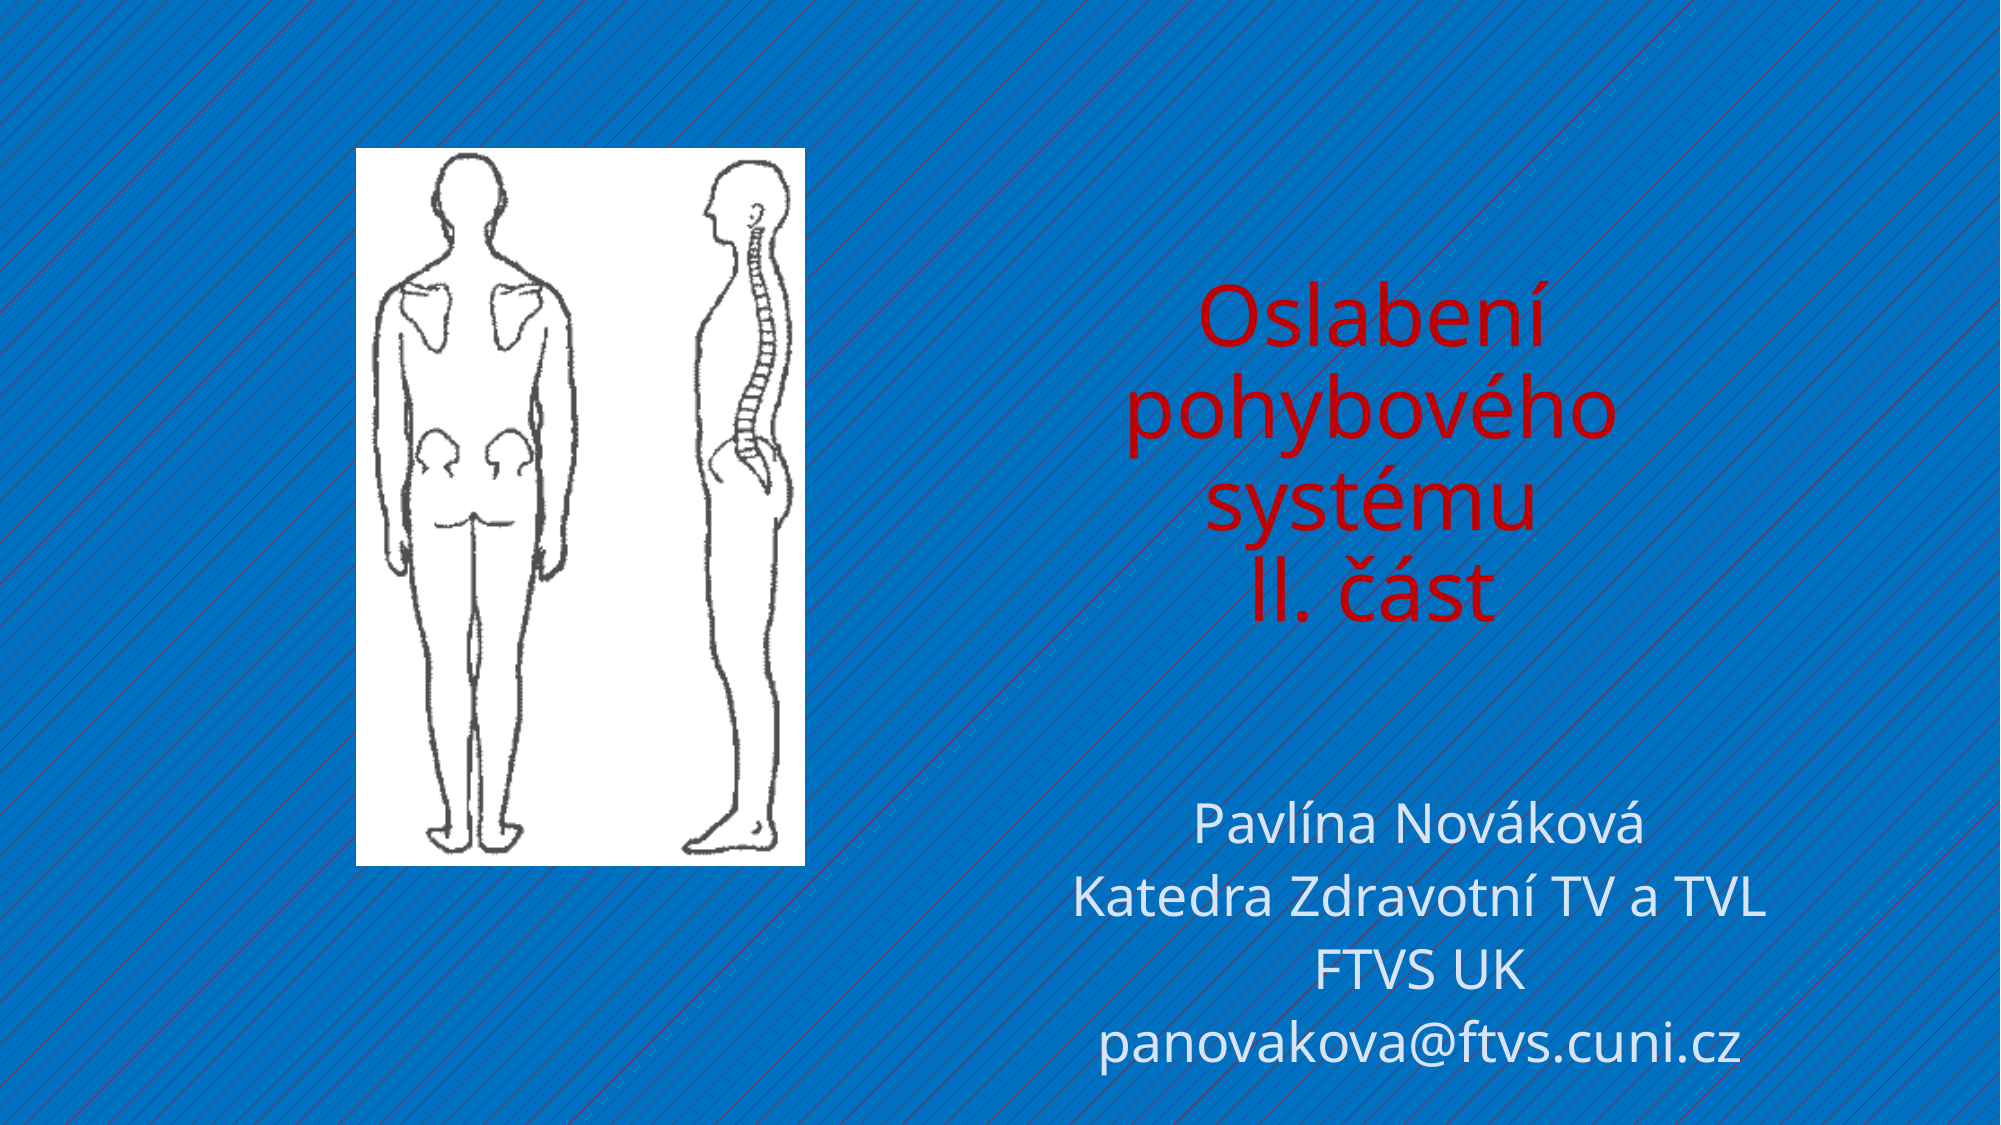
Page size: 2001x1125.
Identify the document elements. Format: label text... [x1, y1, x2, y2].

picture [356, 148, 805, 867]
title Oslabení pohybového systému ll. část [999, 265, 1745, 750]
subtitle Pavlína Nováková Katedra Zdravotní TV a TVL FTVS UK panovakova@ftvs.cuni.cz [962, 793, 1878, 1082]
